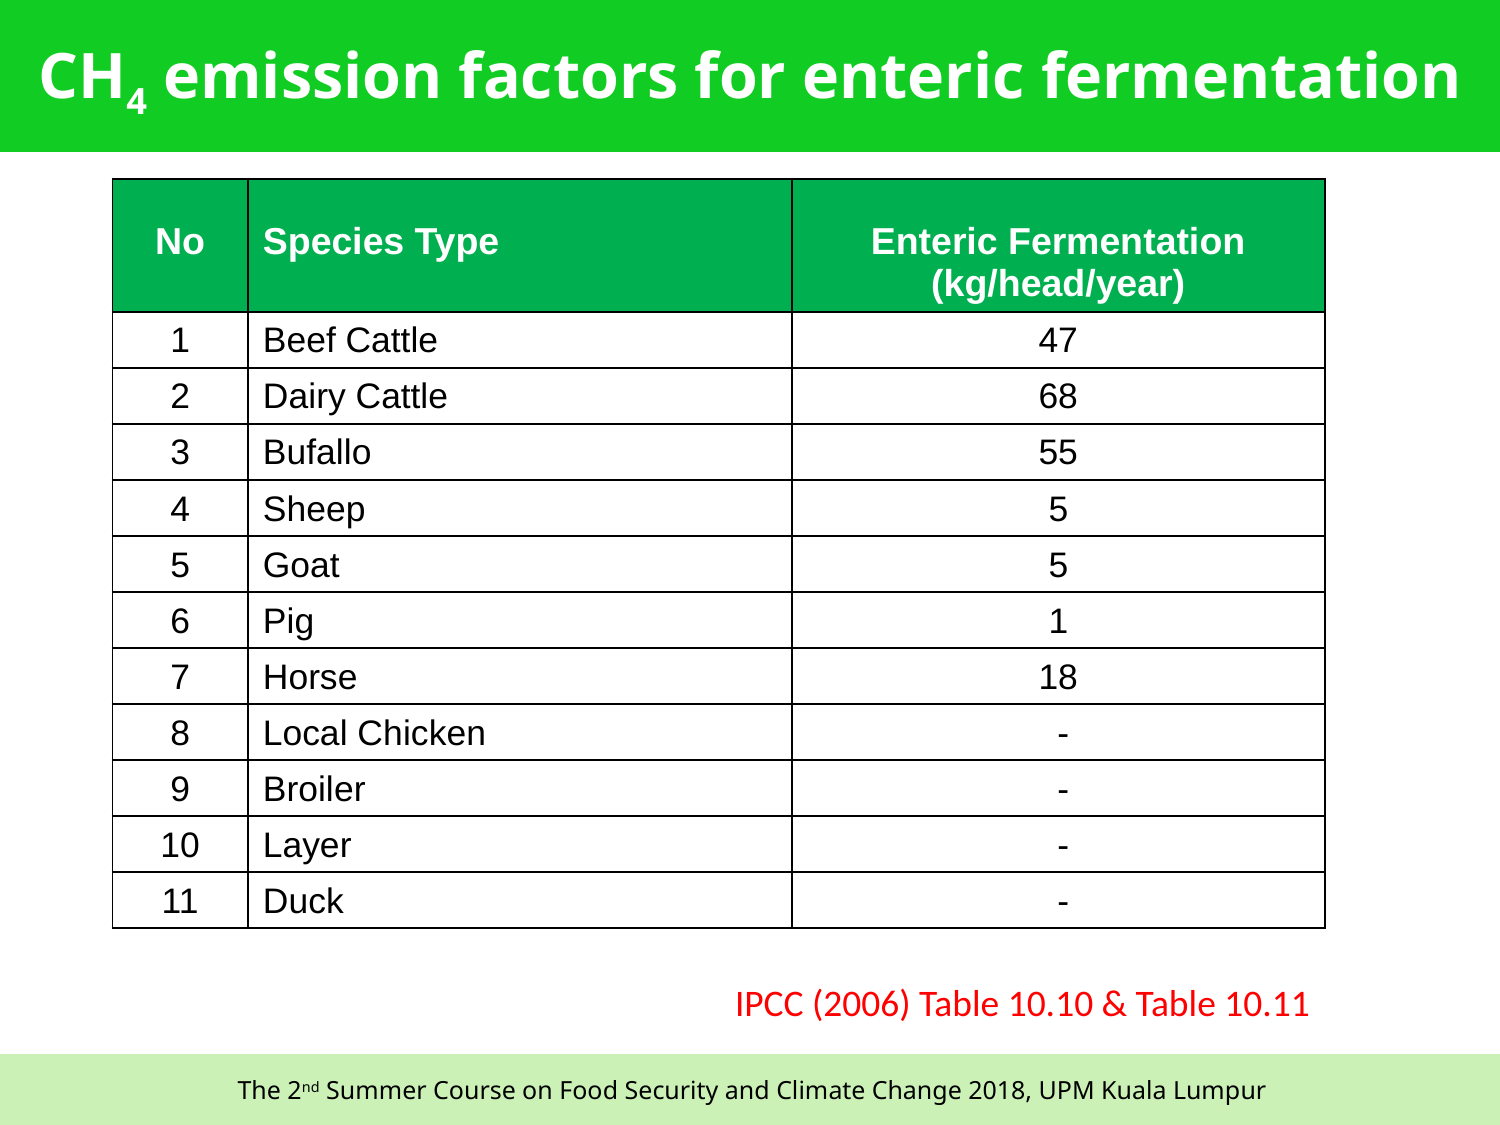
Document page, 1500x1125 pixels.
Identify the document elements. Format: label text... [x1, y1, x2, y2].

table_cell Local Chicken [249, 705, 791, 759]
table_cell Pig [249, 593, 791, 647]
table_cell 11 [113, 873, 247, 927]
table_cell Beef Cattle [249, 313, 791, 367]
table_cell 1 [793, 593, 1324, 647]
text_box IPCC (2006) Table 10.10 & Table 10.11 [324, 971, 1325, 1032]
table_cell 4 [113, 481, 247, 535]
table_cell 9 [113, 761, 247, 815]
table_cell Dairy Cattle [249, 369, 791, 423]
table_cell 3 [113, 425, 247, 479]
slide_number 27 [1163, 1056, 1500, 1117]
table_cell 18 [793, 649, 1324, 703]
table_cell Bufallo [249, 425, 791, 479]
table_cell Layer [249, 817, 791, 871]
table_cell 47 [793, 313, 1324, 367]
table_cell 5 [793, 537, 1324, 591]
table_cell 55 [793, 425, 1324, 479]
table_cell 6 [113, 593, 247, 647]
table_cell 8 [113, 705, 247, 759]
table_header Enteric Fermentation (kg/head/year) [793, 180, 1324, 311]
title CH4 emission factors for enteric fermentation [0, 0, 1500, 152]
table_header Species Type [249, 180, 791, 311]
table_cell Sheep [249, 481, 791, 535]
table_cell 1 [113, 313, 247, 367]
table_cell Horse [249, 649, 791, 703]
table_cell 10 [113, 817, 247, 871]
table_cell - [793, 873, 1324, 927]
table_cell 5 [793, 481, 1324, 535]
table_cell 7 [113, 649, 247, 703]
table_cell Goat [249, 537, 791, 591]
table_cell - [793, 817, 1324, 871]
table_cell Duck [249, 873, 791, 927]
table_cell 2 [113, 369, 247, 423]
table_header No [113, 180, 247, 311]
table_cell - [793, 761, 1324, 815]
table_cell Broiler [249, 761, 791, 815]
table_cell - [793, 705, 1324, 759]
table_cell 5 [113, 537, 247, 591]
table_cell 68 [793, 369, 1324, 423]
